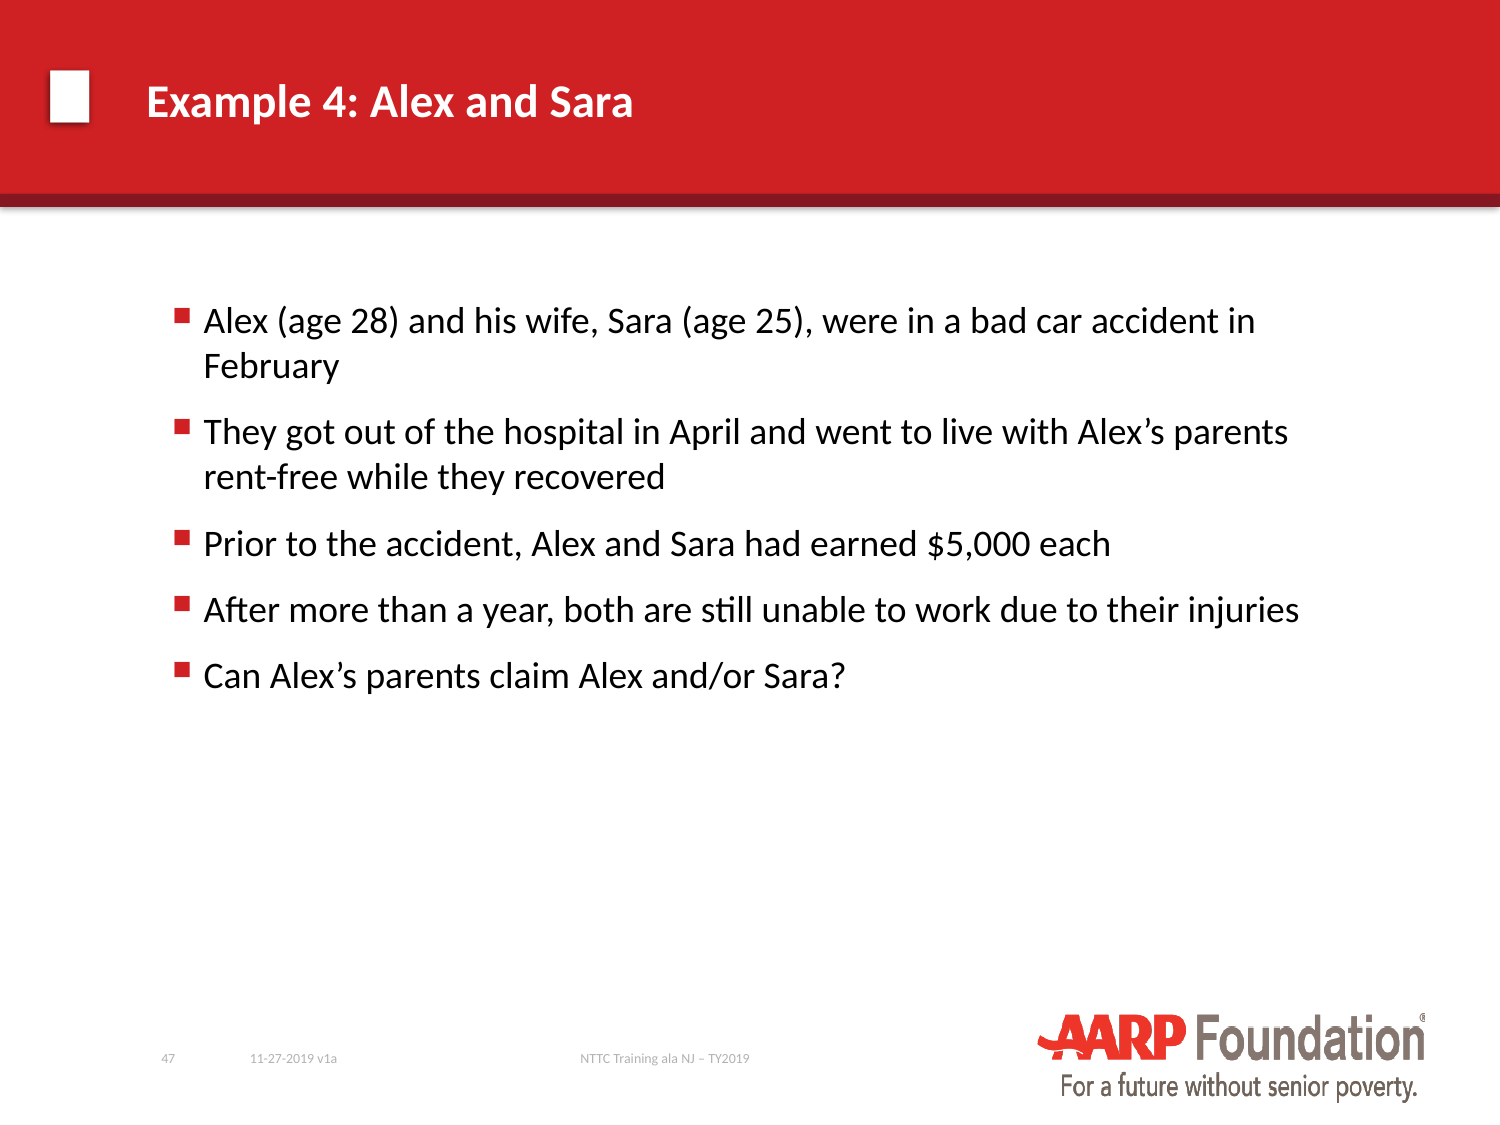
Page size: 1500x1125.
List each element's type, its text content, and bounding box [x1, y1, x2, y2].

list Alex (age 28) and his wife, Sara (age 25), were in a bad car accident in February They got out of the hospital in April and went to live with Alex’s parents rent-free while they recovered Prior to the accident, Alex and Sara had earned $5,000 each After more than a year, both are still unable to work due to their injuries Can Alex’s parents claim Alex and/or Sara? [157, 288, 1358, 949]
title Example 4: Alex and Sara [131, 4, 1331, 193]
slide_number 47 [75, 1027, 191, 1088]
footer NTTC Training ala NJ – TY2019 [427, 1027, 903, 1088]
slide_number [234, 1027, 399, 1088]
